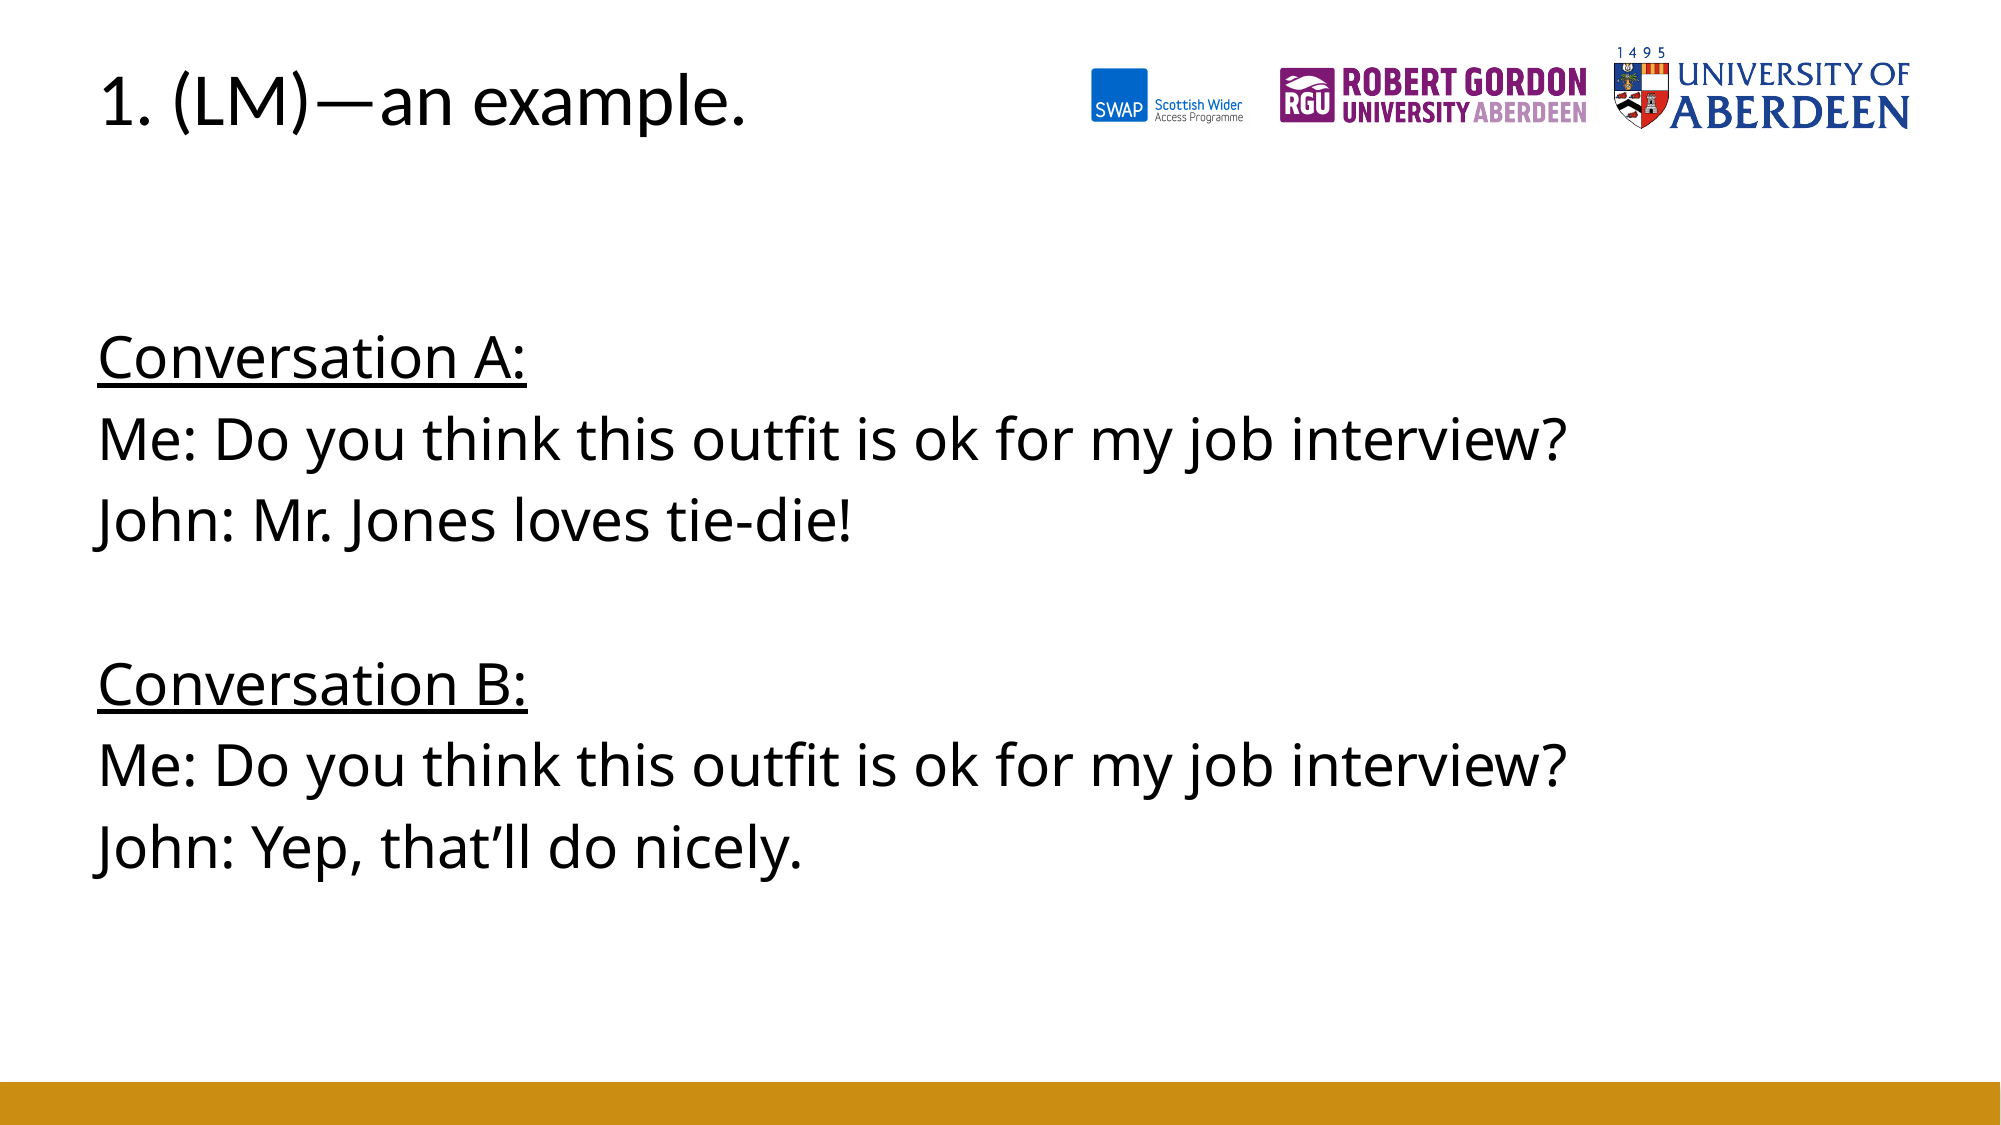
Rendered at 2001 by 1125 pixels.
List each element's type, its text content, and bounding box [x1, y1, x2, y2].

picture [1614, 47, 1910, 129]
list Conversation A: Me: Do you think this outfit is ok for my job interview? John: Mr. Jones loves tie-die! Conversation B: Me: Do you think this outfit is ok for my job interview? John: Yep, that’ll do nicely. [82, 231, 1910, 1011]
picture [1477, 67, 1586, 123]
title 1. (LM)—an example. [82, 42, 1477, 149]
